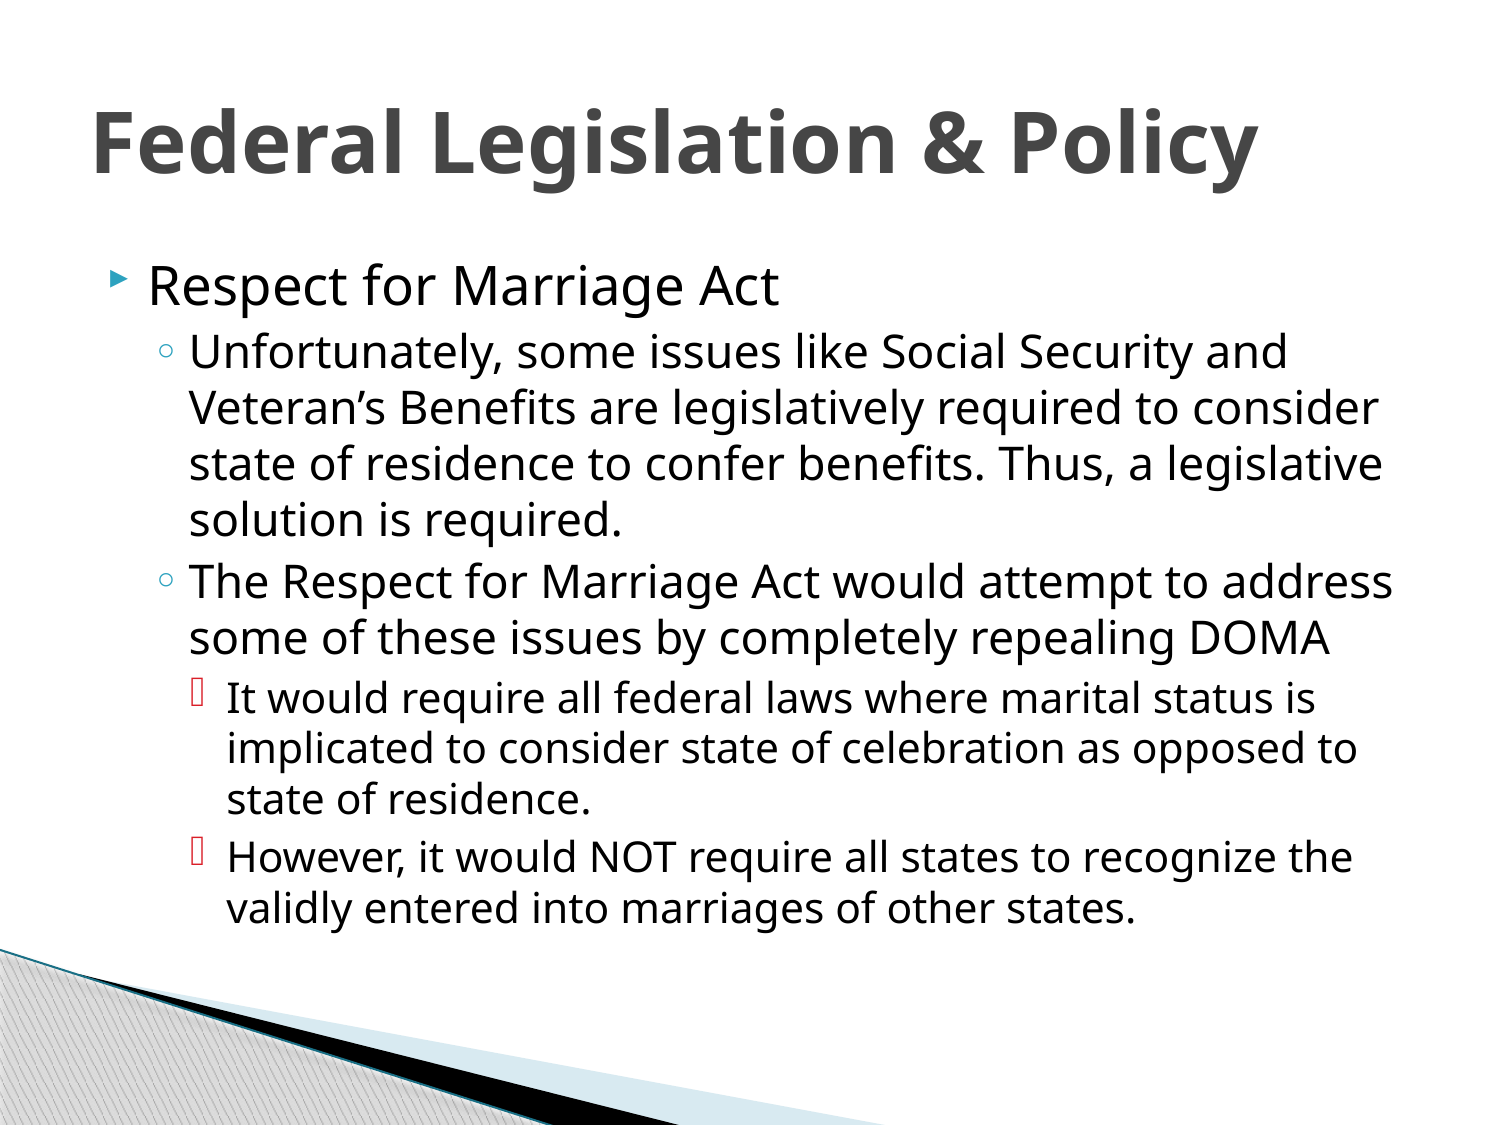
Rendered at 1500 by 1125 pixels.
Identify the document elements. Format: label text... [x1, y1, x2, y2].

list Respect for Marriage Act Unfortunately, some issues like Social Security and Veteran’s Benefits are legislatively required to consider state of residence to confer benefits. Thus, a legislative solution is required. The Respect for Marriage Act would attempt to address some of these issues by completely repealing DOMA It would require all federal laws where marital status is implicated to consider state of celebration as opposed to state of residence. However, it would NOT require all states to recognize the validly entered into marriages of other states. [75, 243, 1425, 986]
title Federal Legislation & Policy [75, 45, 1425, 233]
